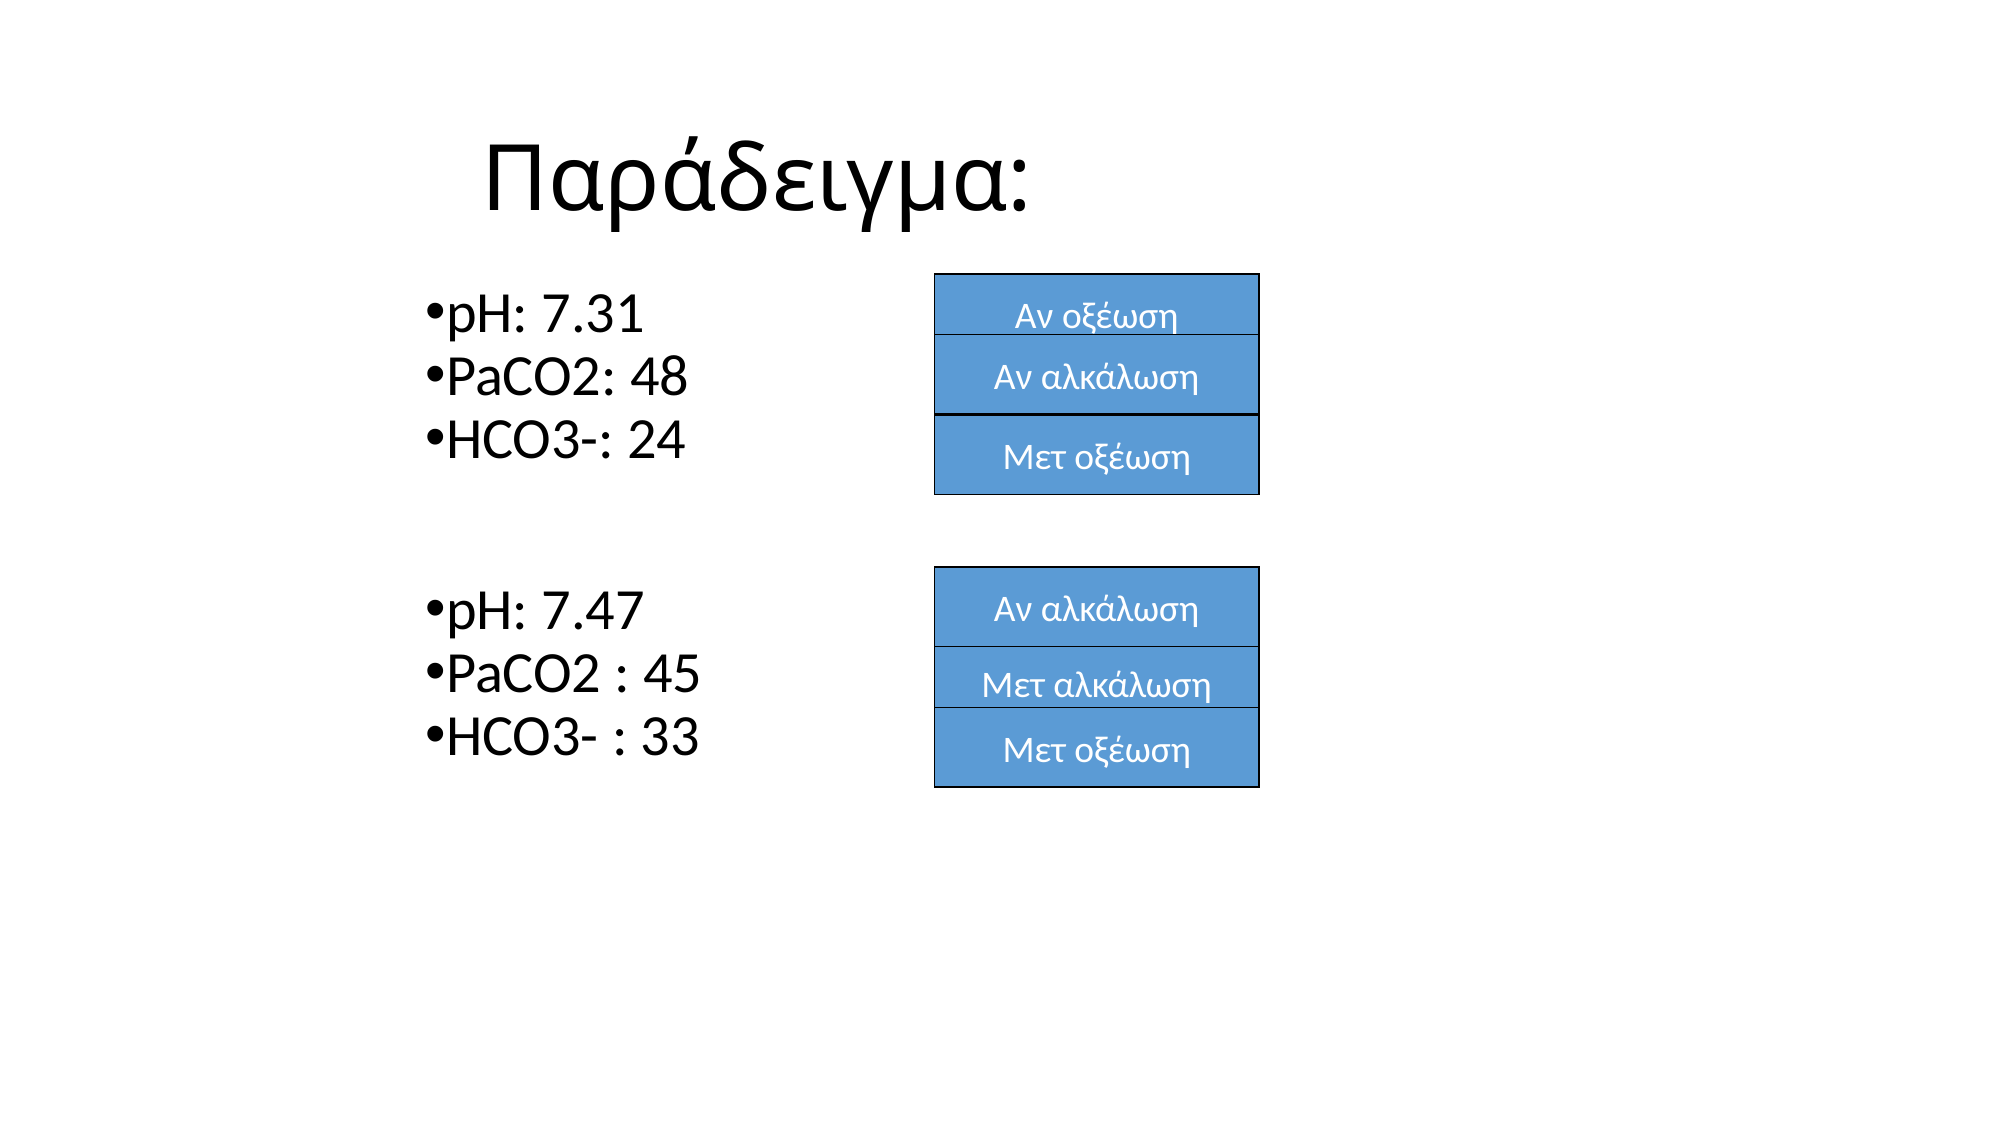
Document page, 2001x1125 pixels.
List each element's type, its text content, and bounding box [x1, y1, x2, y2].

text_box Αν αλκάλωση [934, 334, 1260, 414]
text_box Αν αλκάλωση [934, 566, 1260, 646]
text_box pH: 7.31 Right! PaCO2: 48 Try Again HCO3-: 24 Try Again pH: 7.47 Try Again PaCO2 : 45 Right! HCO3- : 33 Try Again [410, 274, 2000, 1000]
text_box Μετ οξέωση [934, 414, 1260, 495]
text_box Αν οξέωση [934, 274, 1260, 334]
text_box Μετ αλκάλωση [934, 646, 1260, 707]
text_box Παράδειγμα: [466, 75, 2000, 274]
text_box Μετ οξέωση [934, 707, 1260, 787]
